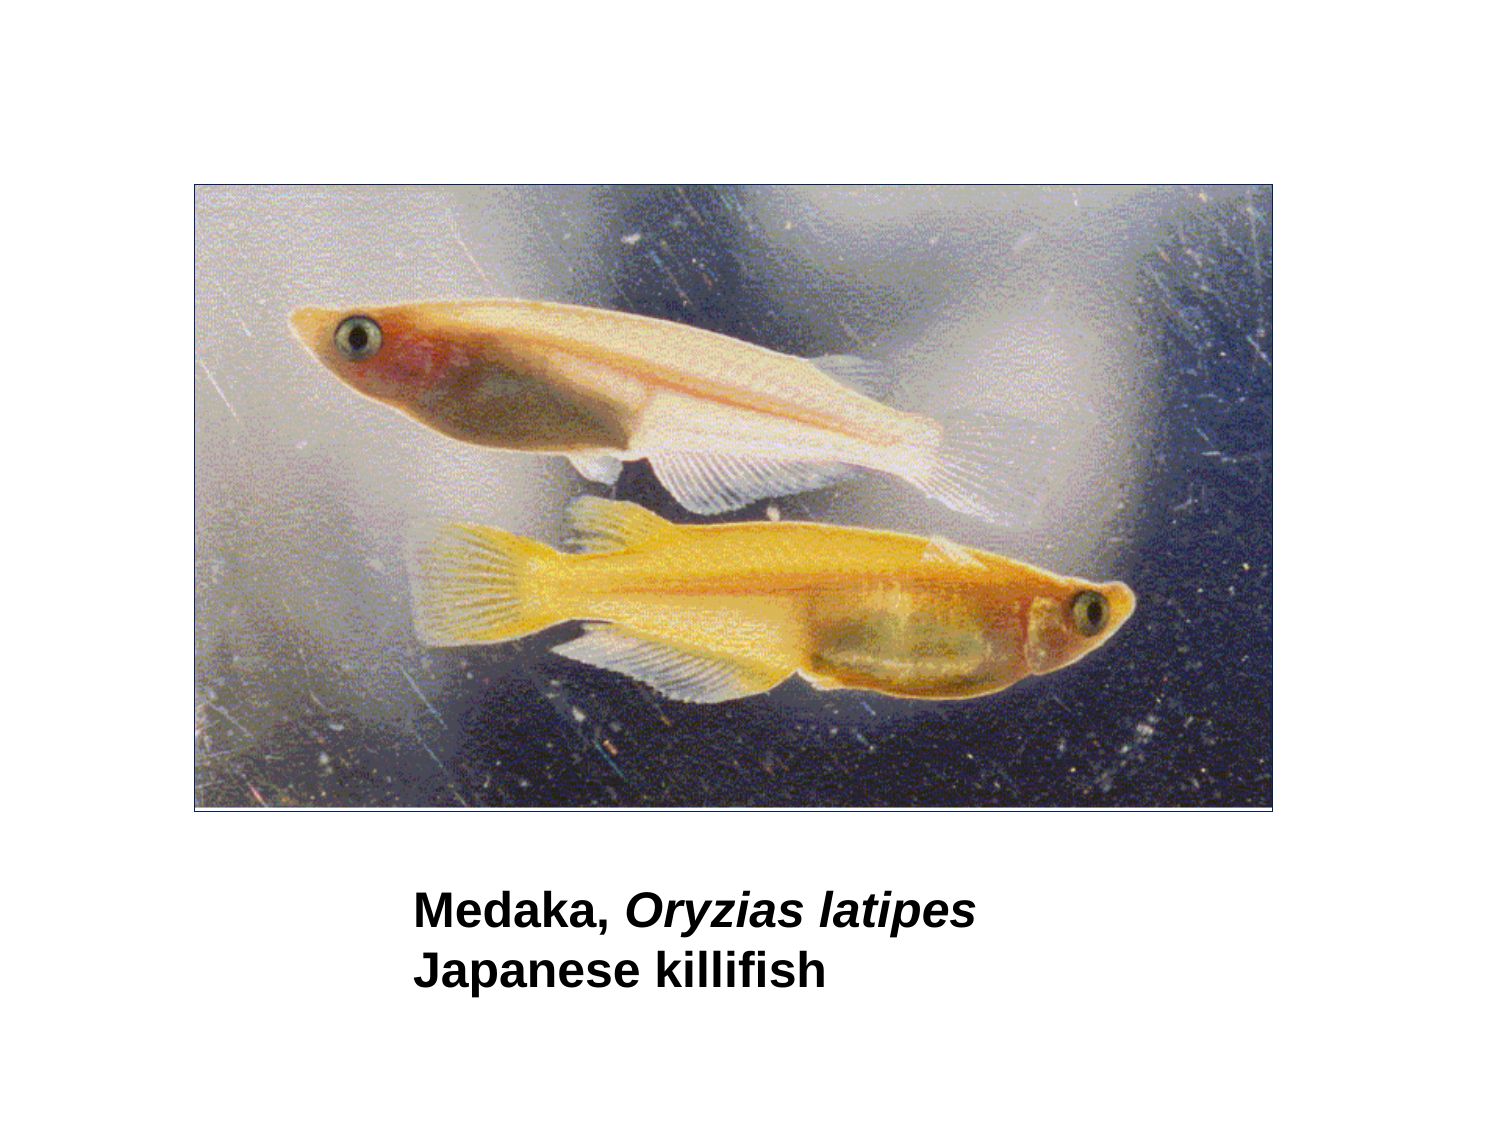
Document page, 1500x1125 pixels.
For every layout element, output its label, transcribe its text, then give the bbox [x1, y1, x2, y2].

picture [194, 184, 1274, 812]
text_box Medaka, Oryzias latipes Japanese killifish [398, 869, 993, 1005]
